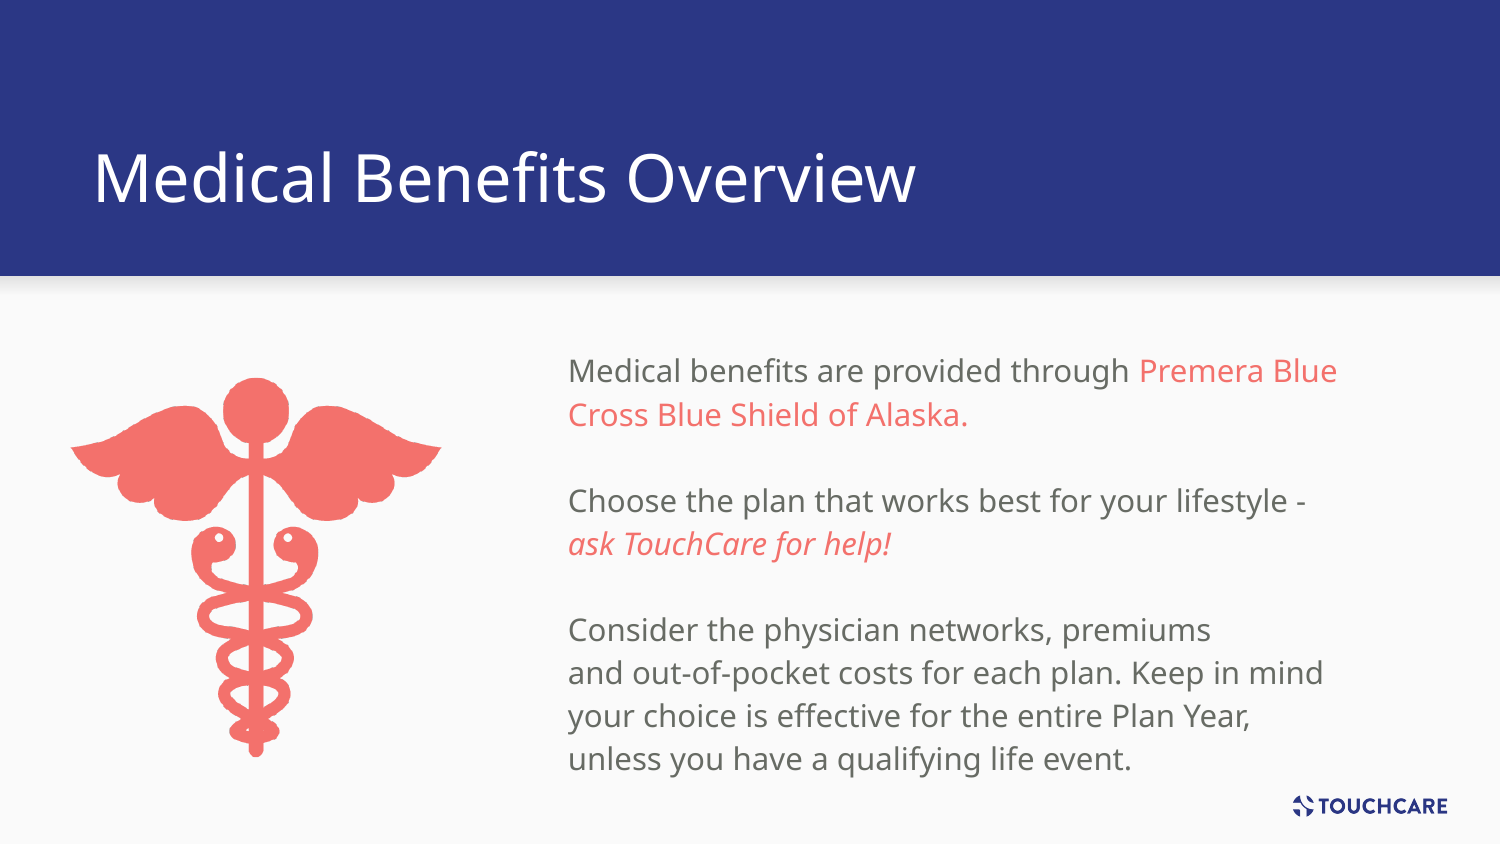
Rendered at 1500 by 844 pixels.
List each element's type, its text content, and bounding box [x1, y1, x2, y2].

title Medical Benefits Overview [77, 121, 1427, 248]
picture [26, 347, 455, 776]
text_box Medical benefits are provided through Premera Blue Cross Blue Shield of Alaska. Choose the plan that works best for your lifestyle - ask TouchCare for help! Consider the physician networks, premiums and out-of-pocket costs for each plan. Keep in mind your choice is effective for the entire Plan Year, unless you have a qualifying life event. [552, 331, 1368, 792]
picture [1287, 791, 1452, 821]
